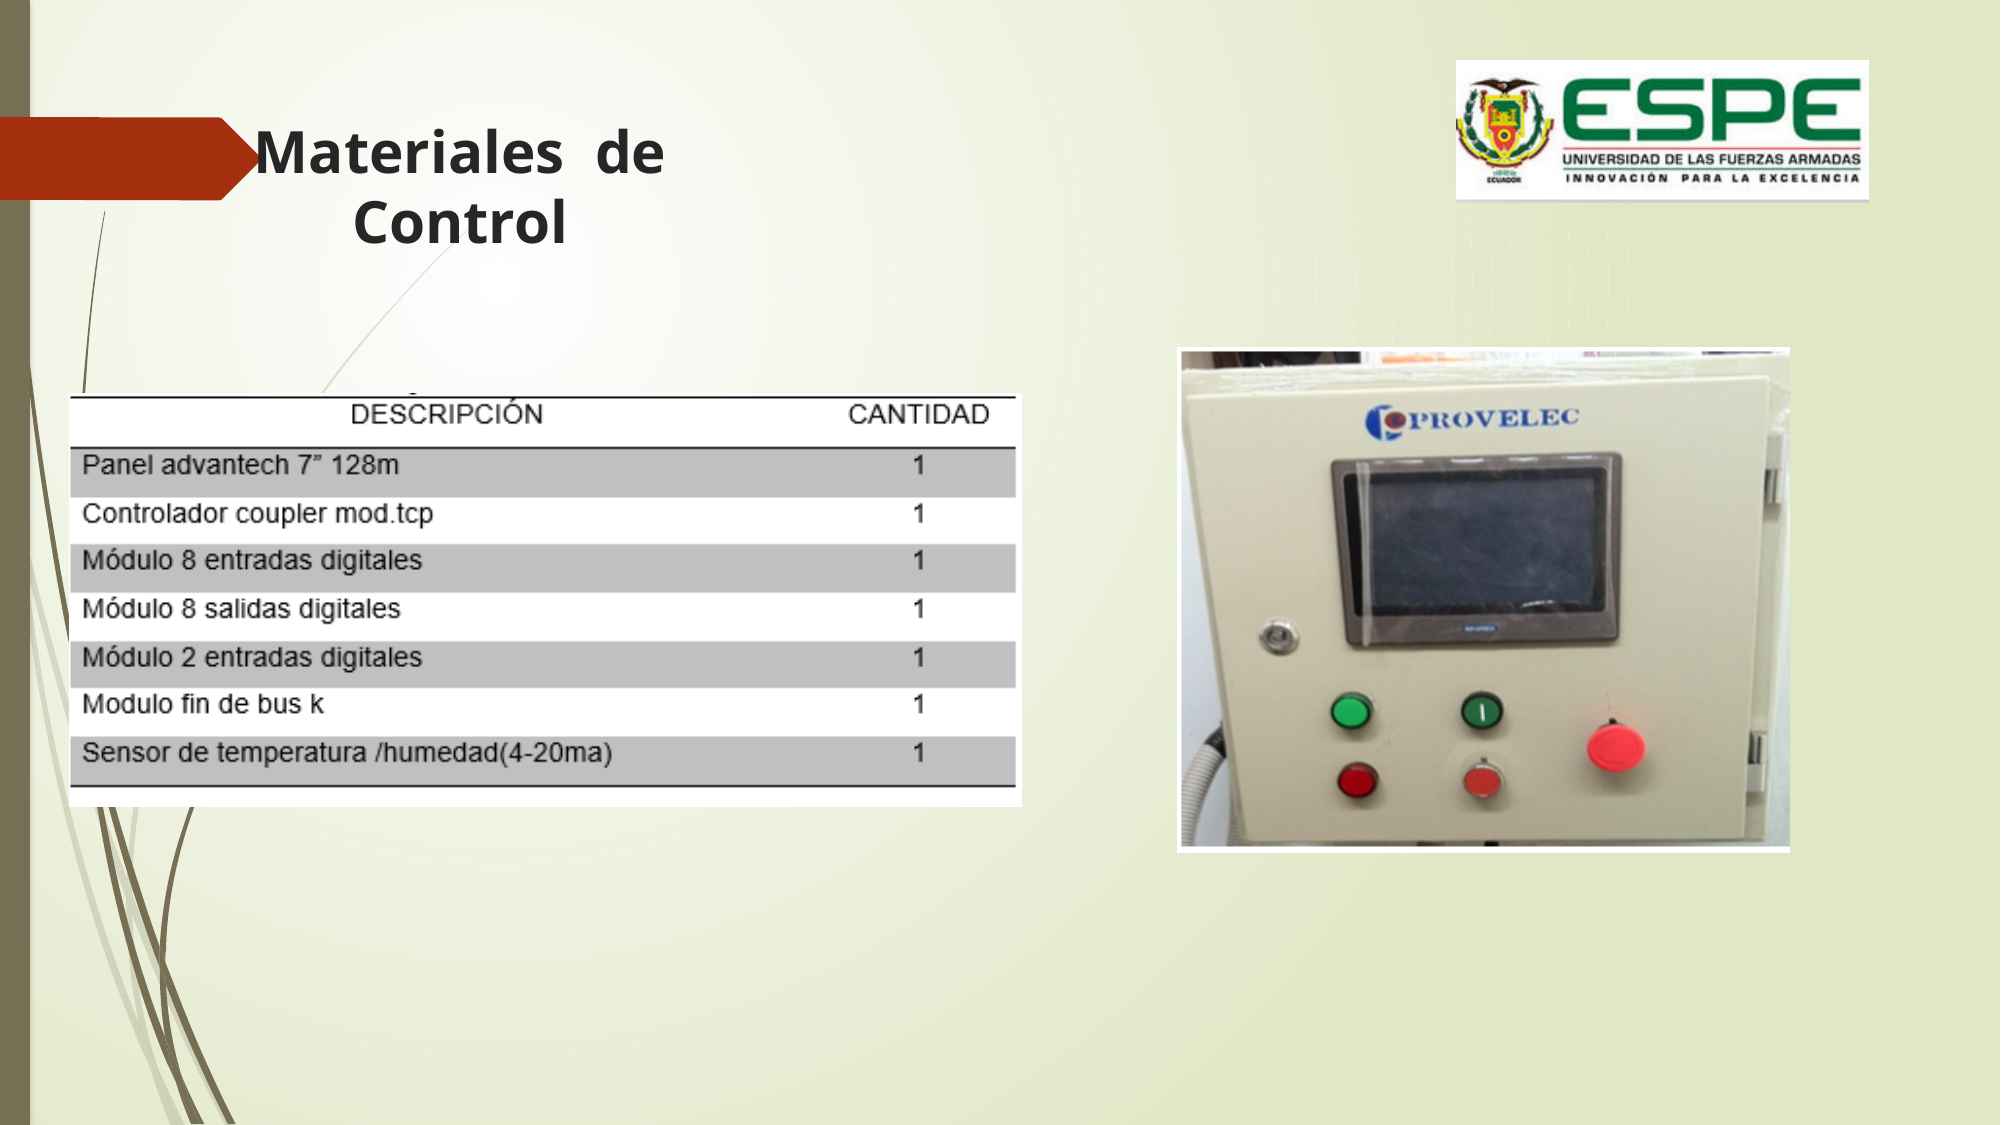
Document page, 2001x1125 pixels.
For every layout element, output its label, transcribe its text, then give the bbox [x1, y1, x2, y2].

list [1176, 347, 1790, 853]
picture [1456, 59, 1870, 203]
title Materiales de Control [137, 0, 783, 263]
picture [69, 392, 1022, 808]
